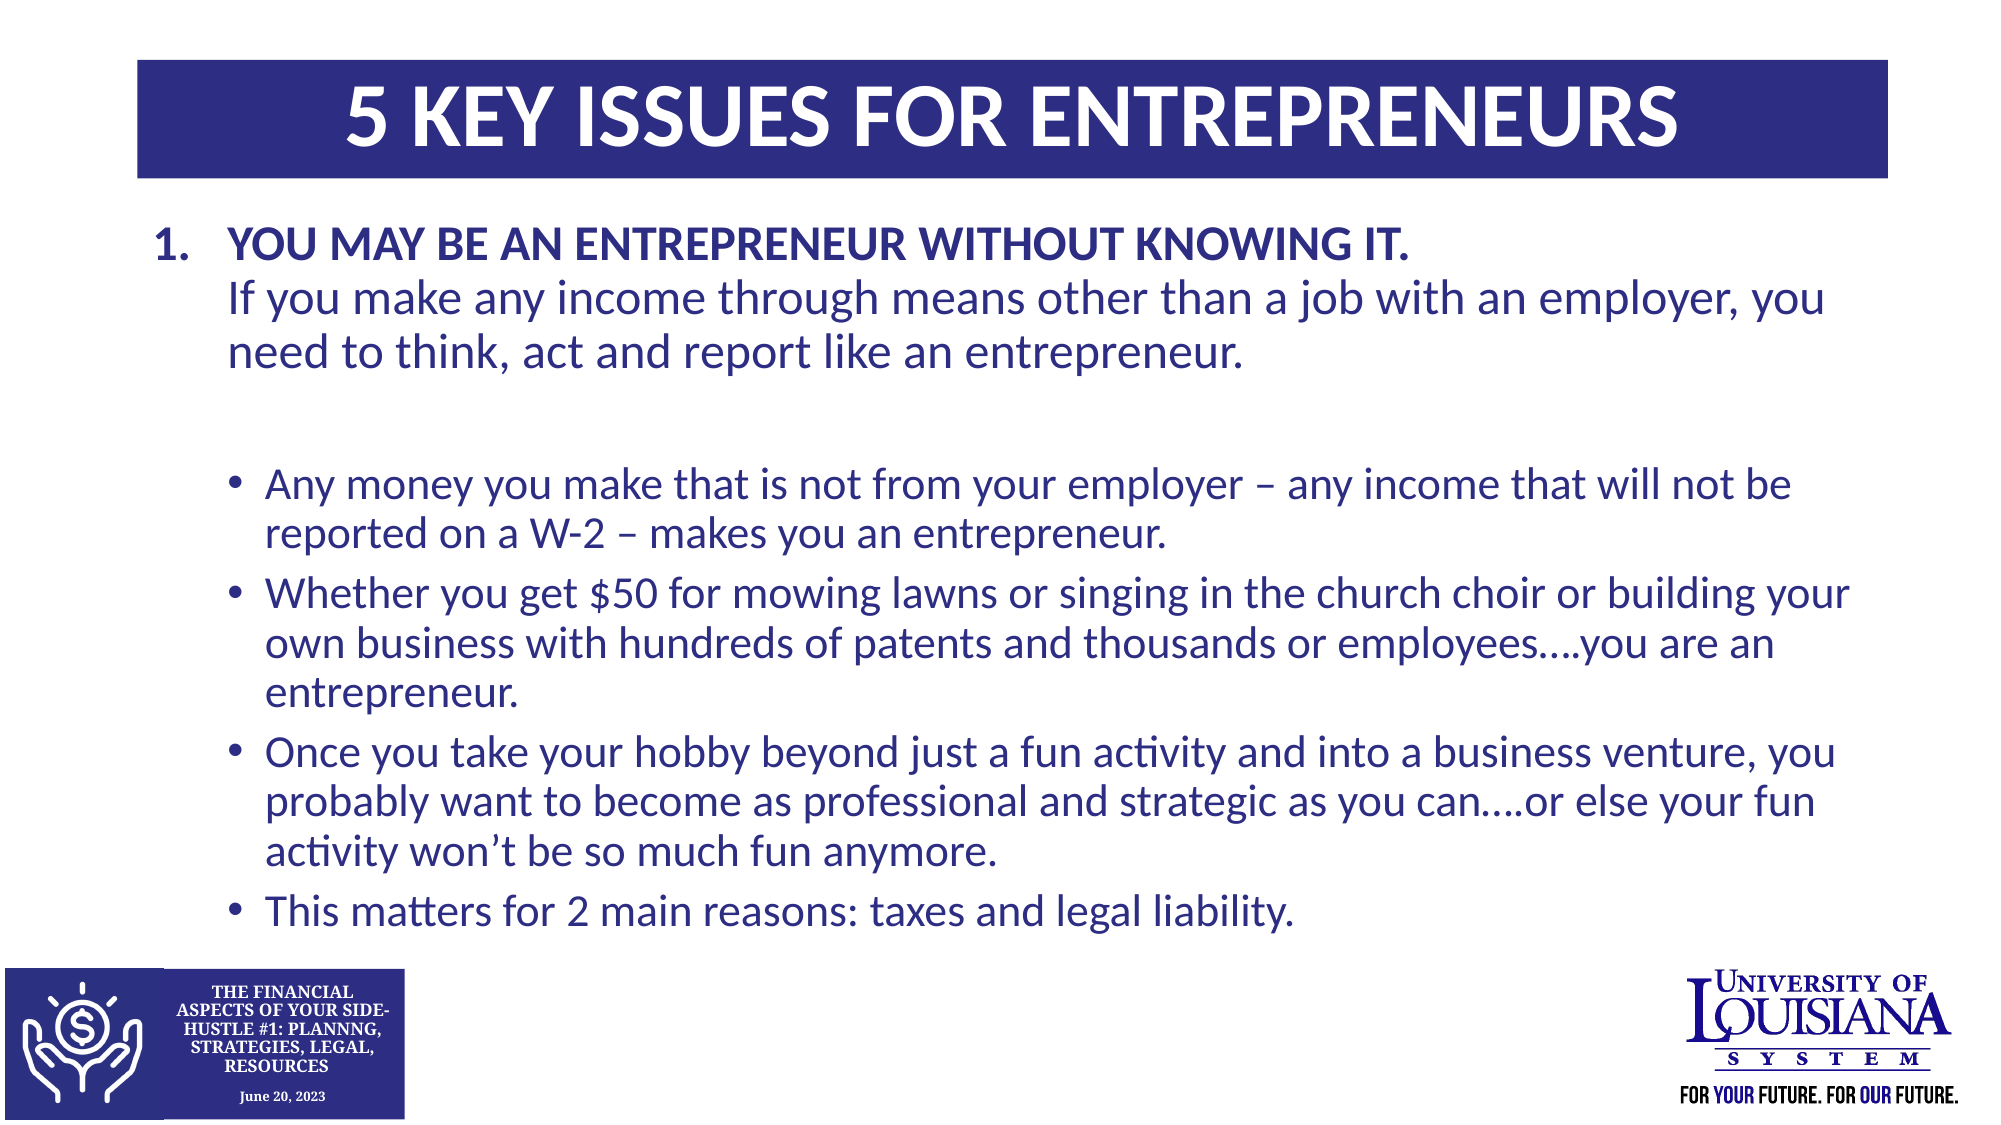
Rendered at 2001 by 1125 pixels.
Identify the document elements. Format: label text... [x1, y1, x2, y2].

picture [5, 968, 161, 1120]
text_box 5 KEY ISSUES FOR ENTREPRENEURS [137, 59, 1888, 179]
list YOU MAY BE AN ENTREPRENEUR WITHOUT KNOWING IT. If you make any income through means other than a job with an employer, you need to think, act and report like an entrepreneur. Any money you make that is not from your employer – any income that will not be reported on a W-2 – makes you an entrepreneur. Whether you get $50 for mowing lawns or singing in the church choir or building your own business with hundreds of patents and thousands or employees….you are an entrepreneur. Once you take your hobby beyond just a fun activity and into a business venture, you probably want to become as professional and strategic as you can….or else your fun activity won’t be so much fun anymore. This matters for 2 main reasons: taxes and legal liability. [137, 210, 1906, 1014]
picture [1655, 956, 1983, 1120]
